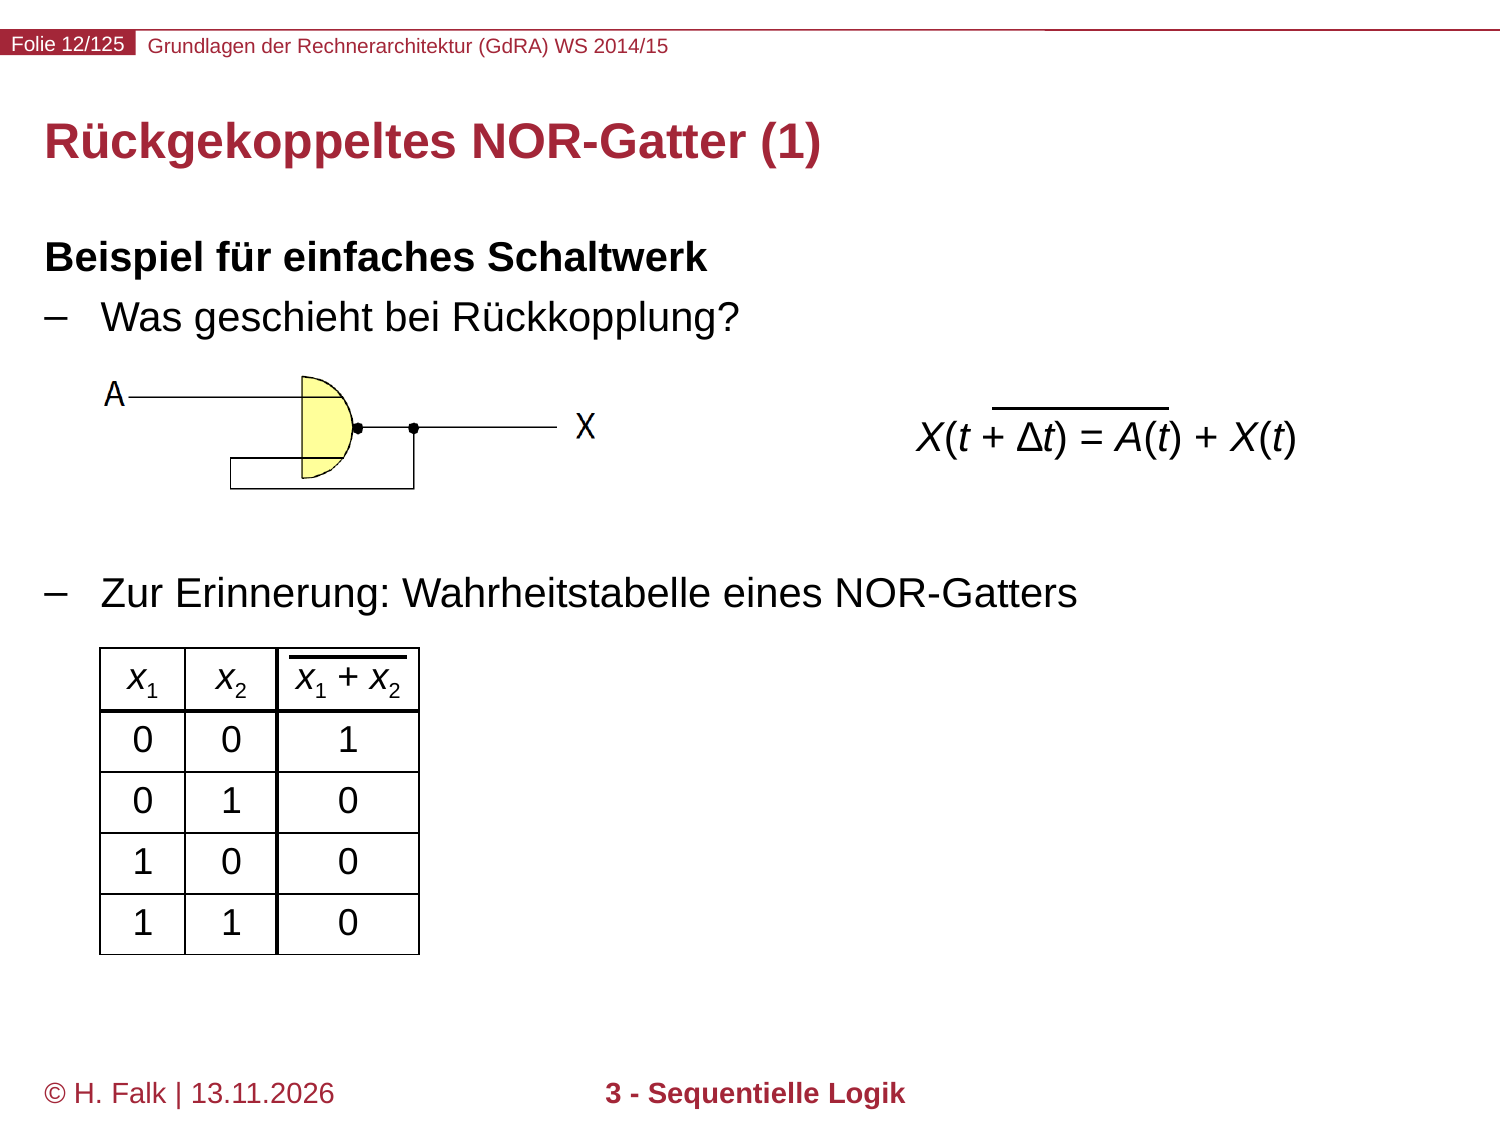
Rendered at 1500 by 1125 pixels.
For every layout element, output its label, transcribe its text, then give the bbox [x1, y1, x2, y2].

list Beispiel für einfaches Schaltwerk Was geschieht bei Rückkopplung? X(t + ∆t) = A(t) + X(t) Zur Erinnerung: Wahrheitstabelle eines NOR-Gatters [29, 227, 1471, 1047]
picture [100, 373, 598, 492]
table_cell 0 [279, 895, 418, 954]
table_header x1 + x2 [279, 649, 418, 709]
table_cell 1 [101, 895, 184, 954]
table_cell 0 [186, 834, 275, 893]
table_cell 0 [279, 773, 418, 832]
table_cell 0 [186, 713, 275, 771]
table_header x2 [186, 649, 275, 709]
title Rückgekoppeltes NOR-Gatter (1) [29, 90, 1471, 198]
table_cell 1 [186, 895, 275, 954]
table_header x1 [101, 649, 184, 709]
footer 3 - Sequentielle Logik [301, 1066, 1211, 1125]
table_cell 0 [101, 713, 184, 771]
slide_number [29, 1066, 301, 1125]
table_cell 0 [101, 773, 184, 832]
table_cell 1 [279, 713, 418, 771]
table_cell 0 [279, 834, 418, 893]
table_cell 1 [101, 834, 184, 893]
table_cell 1 [186, 773, 275, 832]
